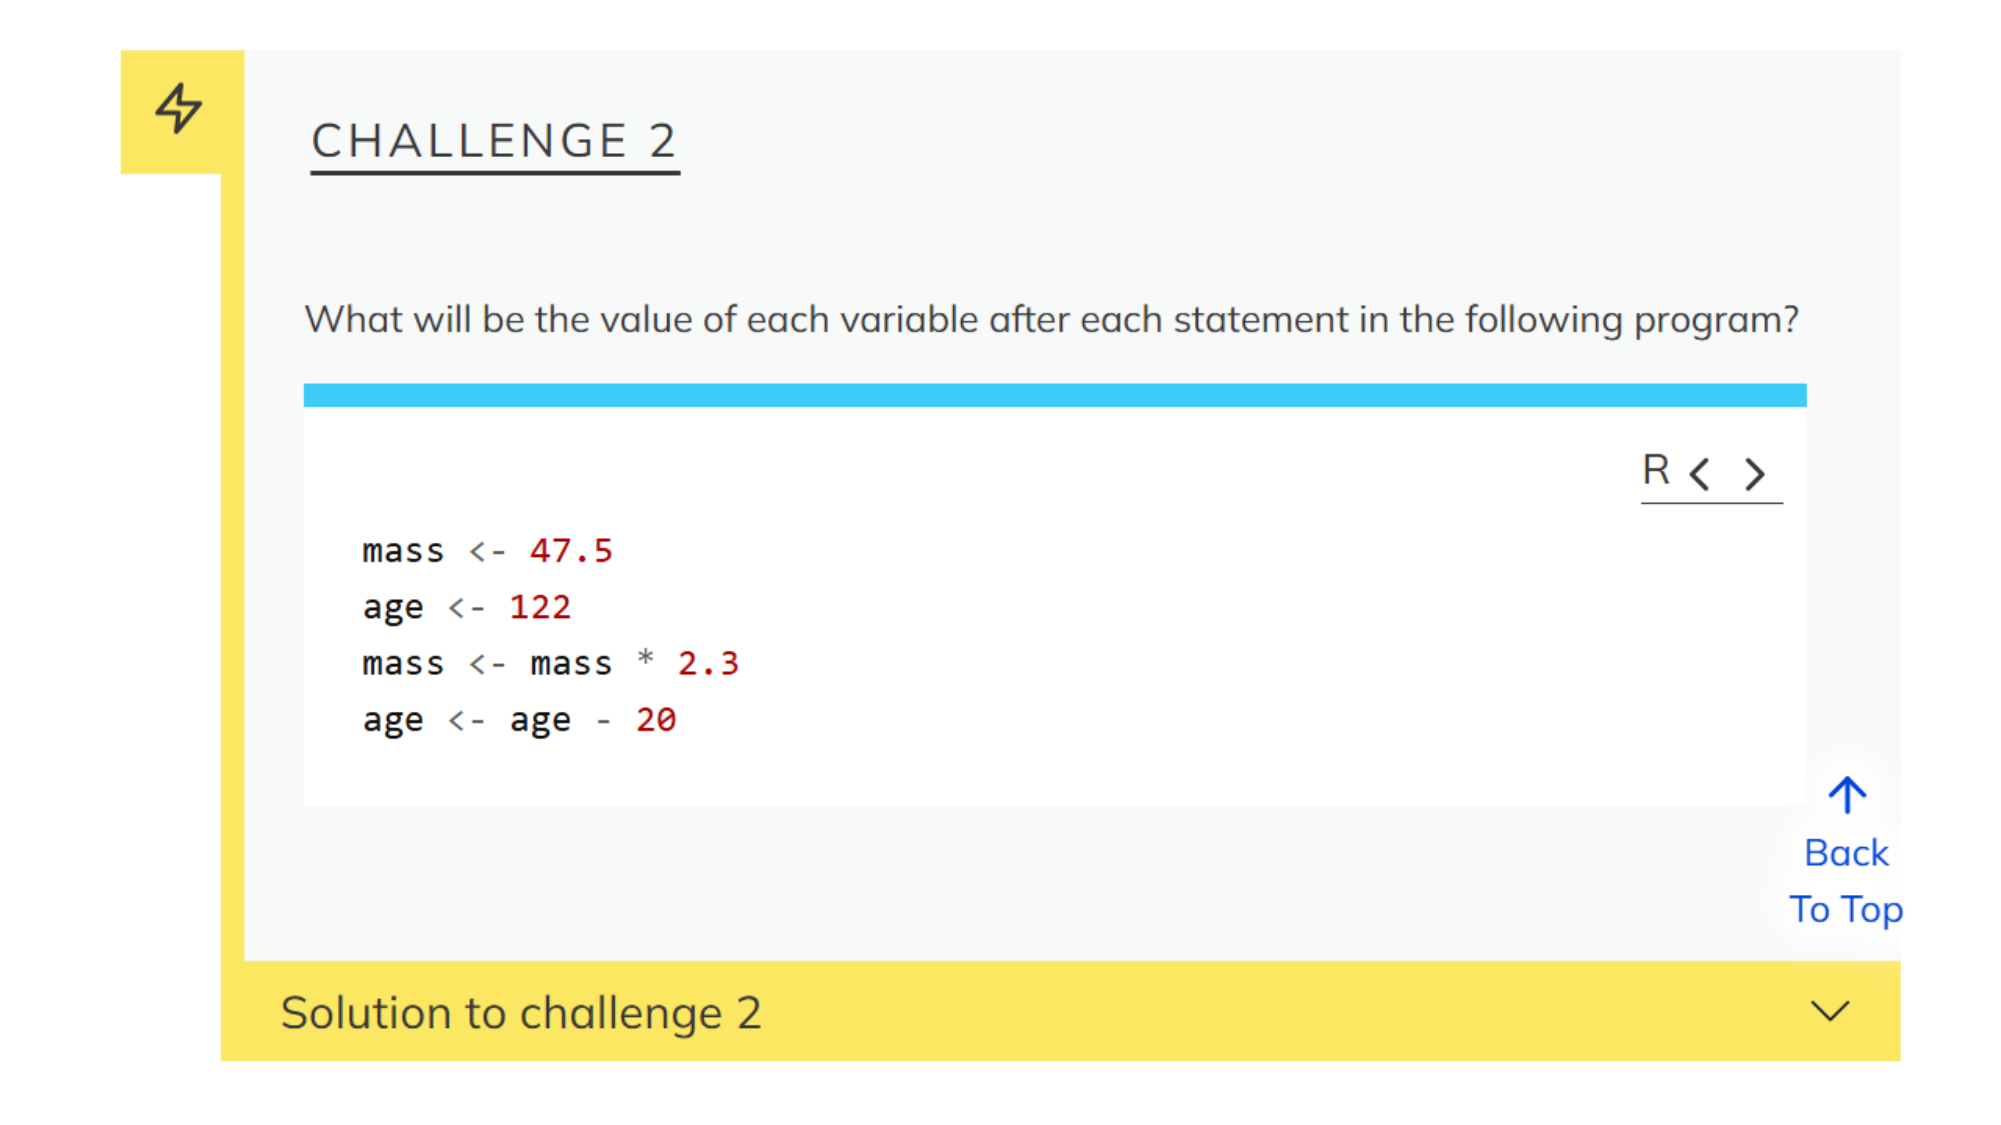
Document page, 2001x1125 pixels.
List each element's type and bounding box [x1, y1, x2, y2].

picture [83, 31, 1917, 1094]
